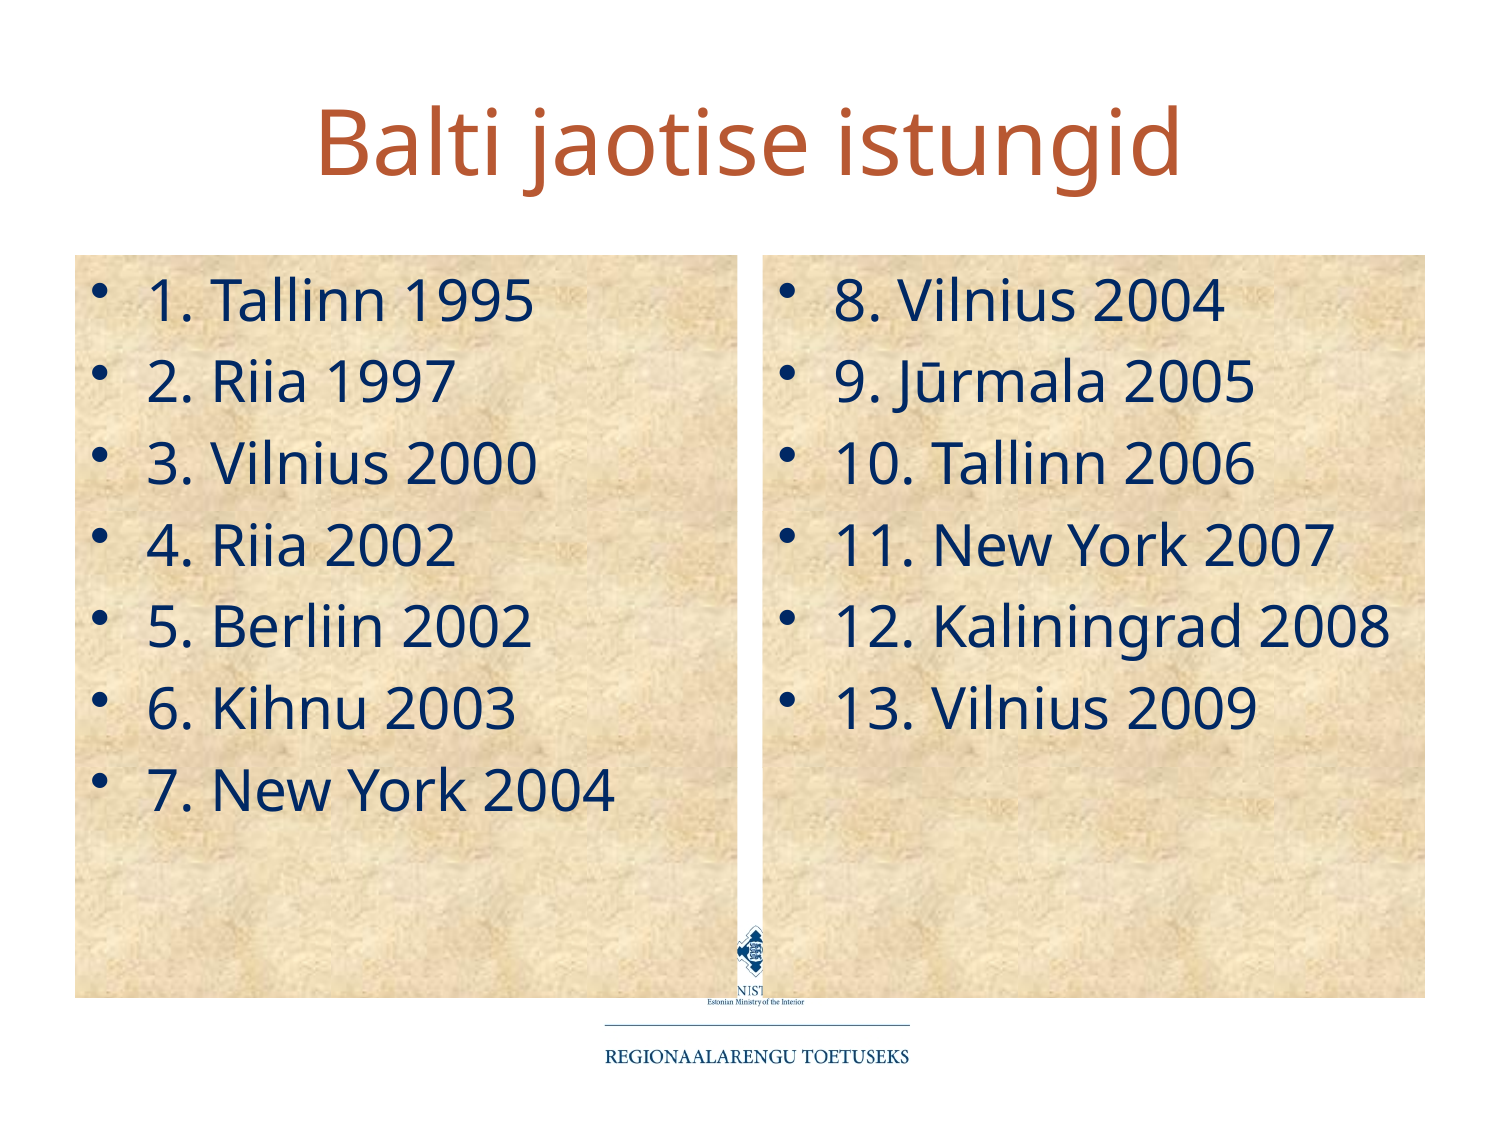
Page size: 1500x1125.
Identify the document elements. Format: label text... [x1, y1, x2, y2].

list 8. Vilnius 2004 9. Jūrmala 2005 10. Tallinn 2006 11. New York 2007 12. Kaliningrad 2008 13. Vilnius 2009 [762, 255, 1426, 999]
picture [572, 904, 939, 1088]
list 1. Tallinn 1995 2. Riia 1997 3. Vilnius 2000 4. Riia 2002 5. Berliin 2002 6. Kihnu 2003 7. New York 2004 [74, 255, 738, 999]
title Balti jaotise istungid [74, 44, 1426, 233]
